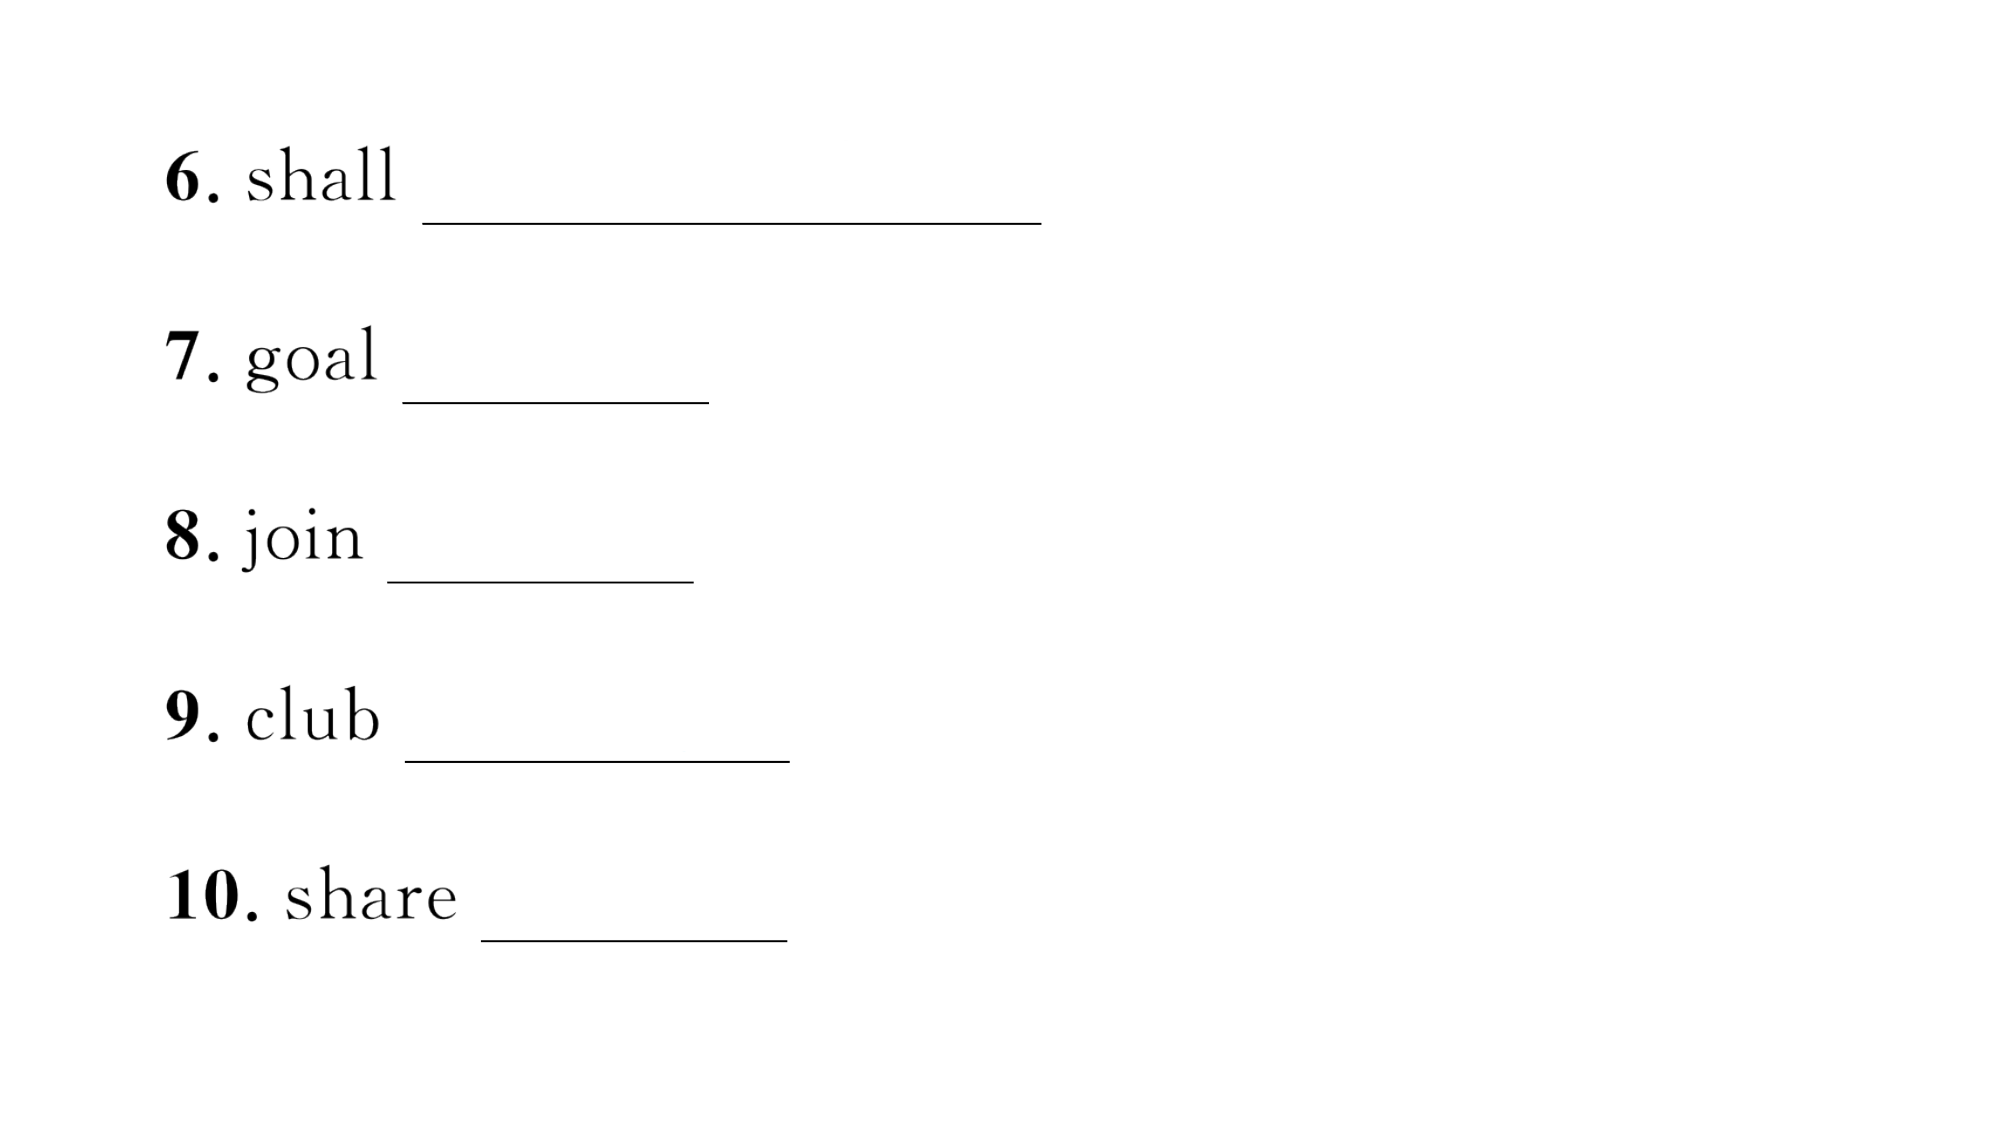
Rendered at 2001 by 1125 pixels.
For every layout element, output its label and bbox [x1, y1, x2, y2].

picture [160, 68, 1776, 1014]
